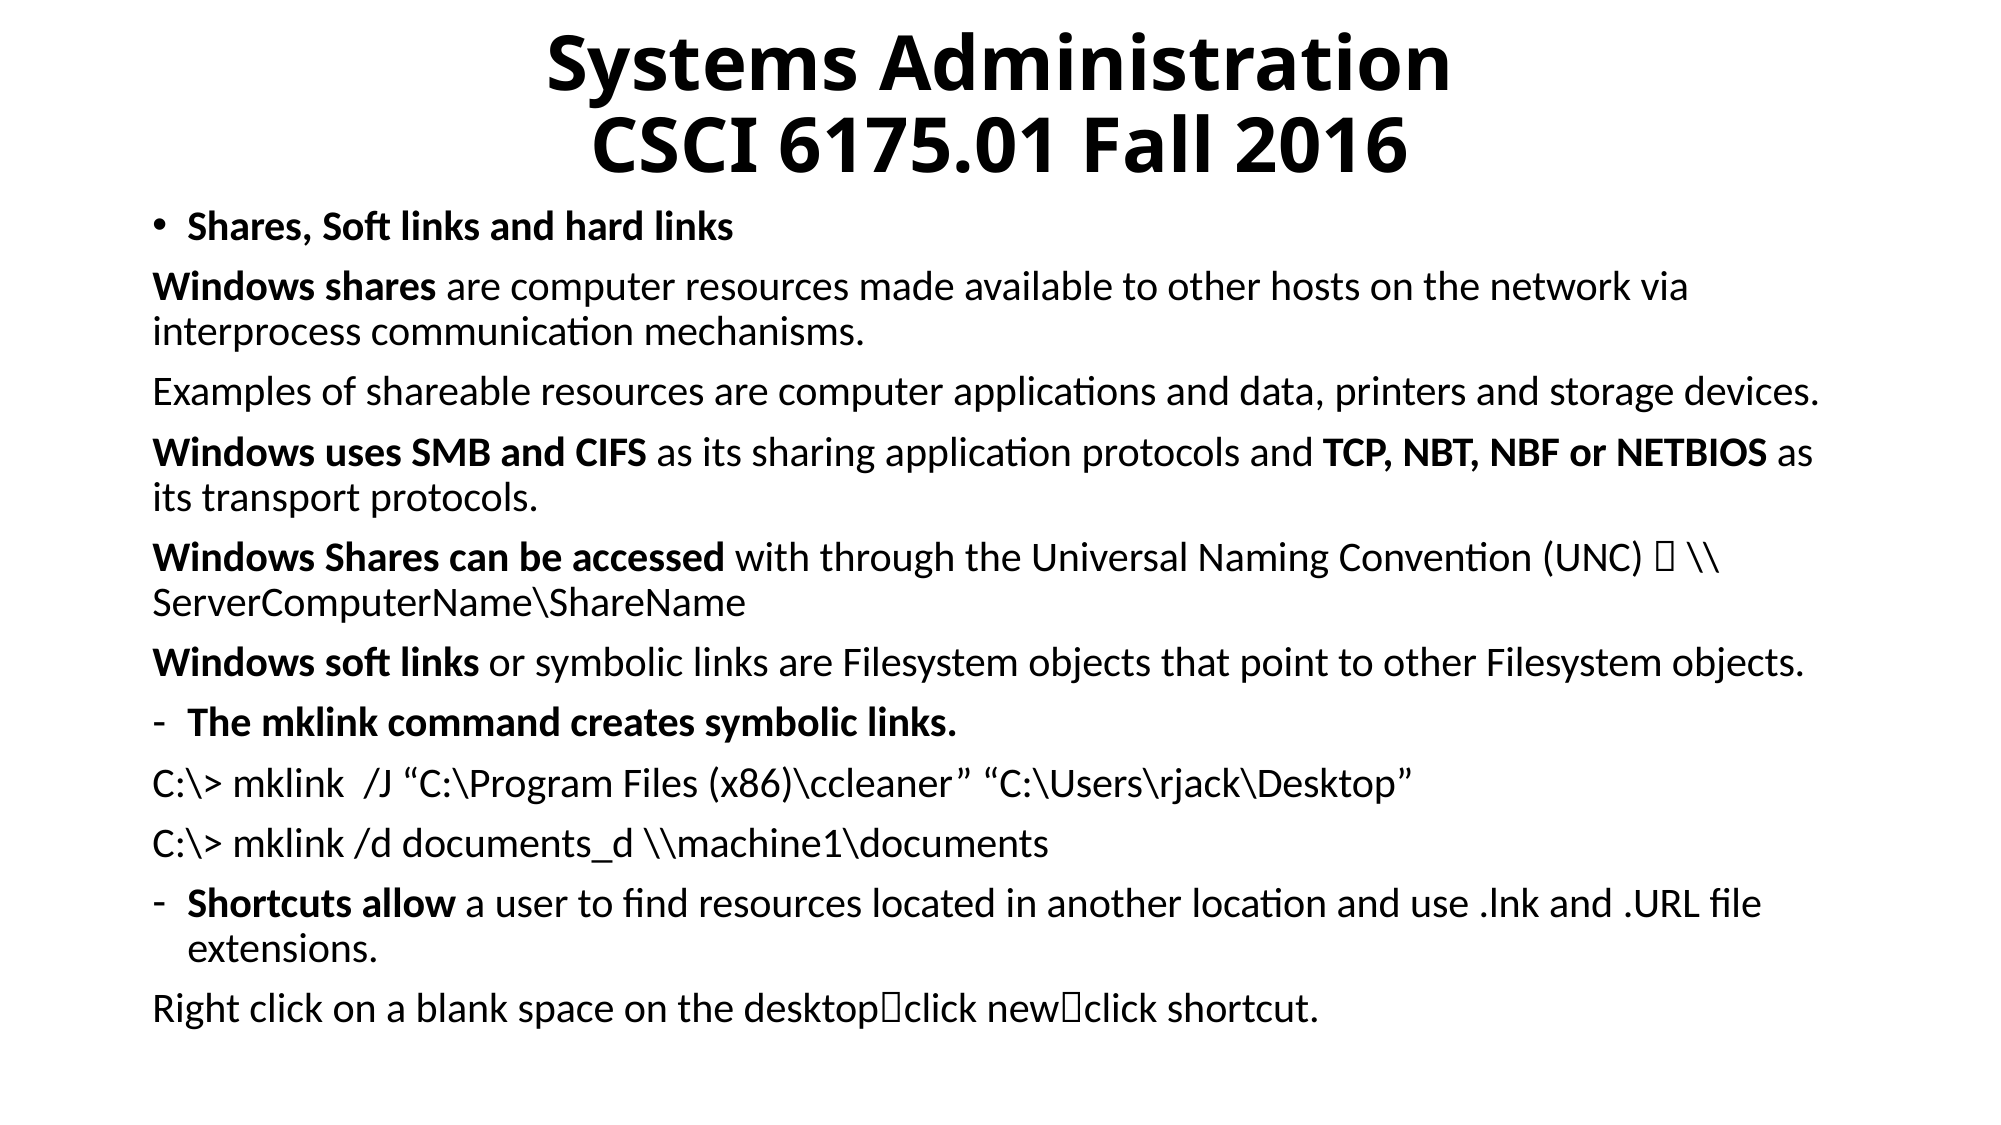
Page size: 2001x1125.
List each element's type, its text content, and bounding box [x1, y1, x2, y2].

list Shares, Soft links and hard links Windows shares are computer resources made available to other hosts on the network via interprocess communication mechanisms. Examples of shareable resources are computer applications and data, printers and storage devices. Windows uses SMB and CIFS as its sharing application protocols and TCP, NBT, NBF or NETBIOS as its transport protocols. Windows Shares can be accessed with through the Universal Naming Convention (UNC)  \\ServerComputerName\ShareName Windows soft links or symbolic links are Filesystem objects that point to other Filesystem objects. The mklink command creates symbolic links. C:\> mklink /J “C:\Program Files (x86)\ccleaner” “C:\Users\rjack\Desktop” C:\> mklink /d documents_d \\machine1\documents Shortcuts allow a user to find resources located in another location and use .lnk and .URL file extensions. Right click on a blank space on the desktopclick newclick shortcut. [137, 196, 1863, 1109]
title Systems Administration CSCI 6175.01 Fall 2016 [137, 16, 1863, 196]
